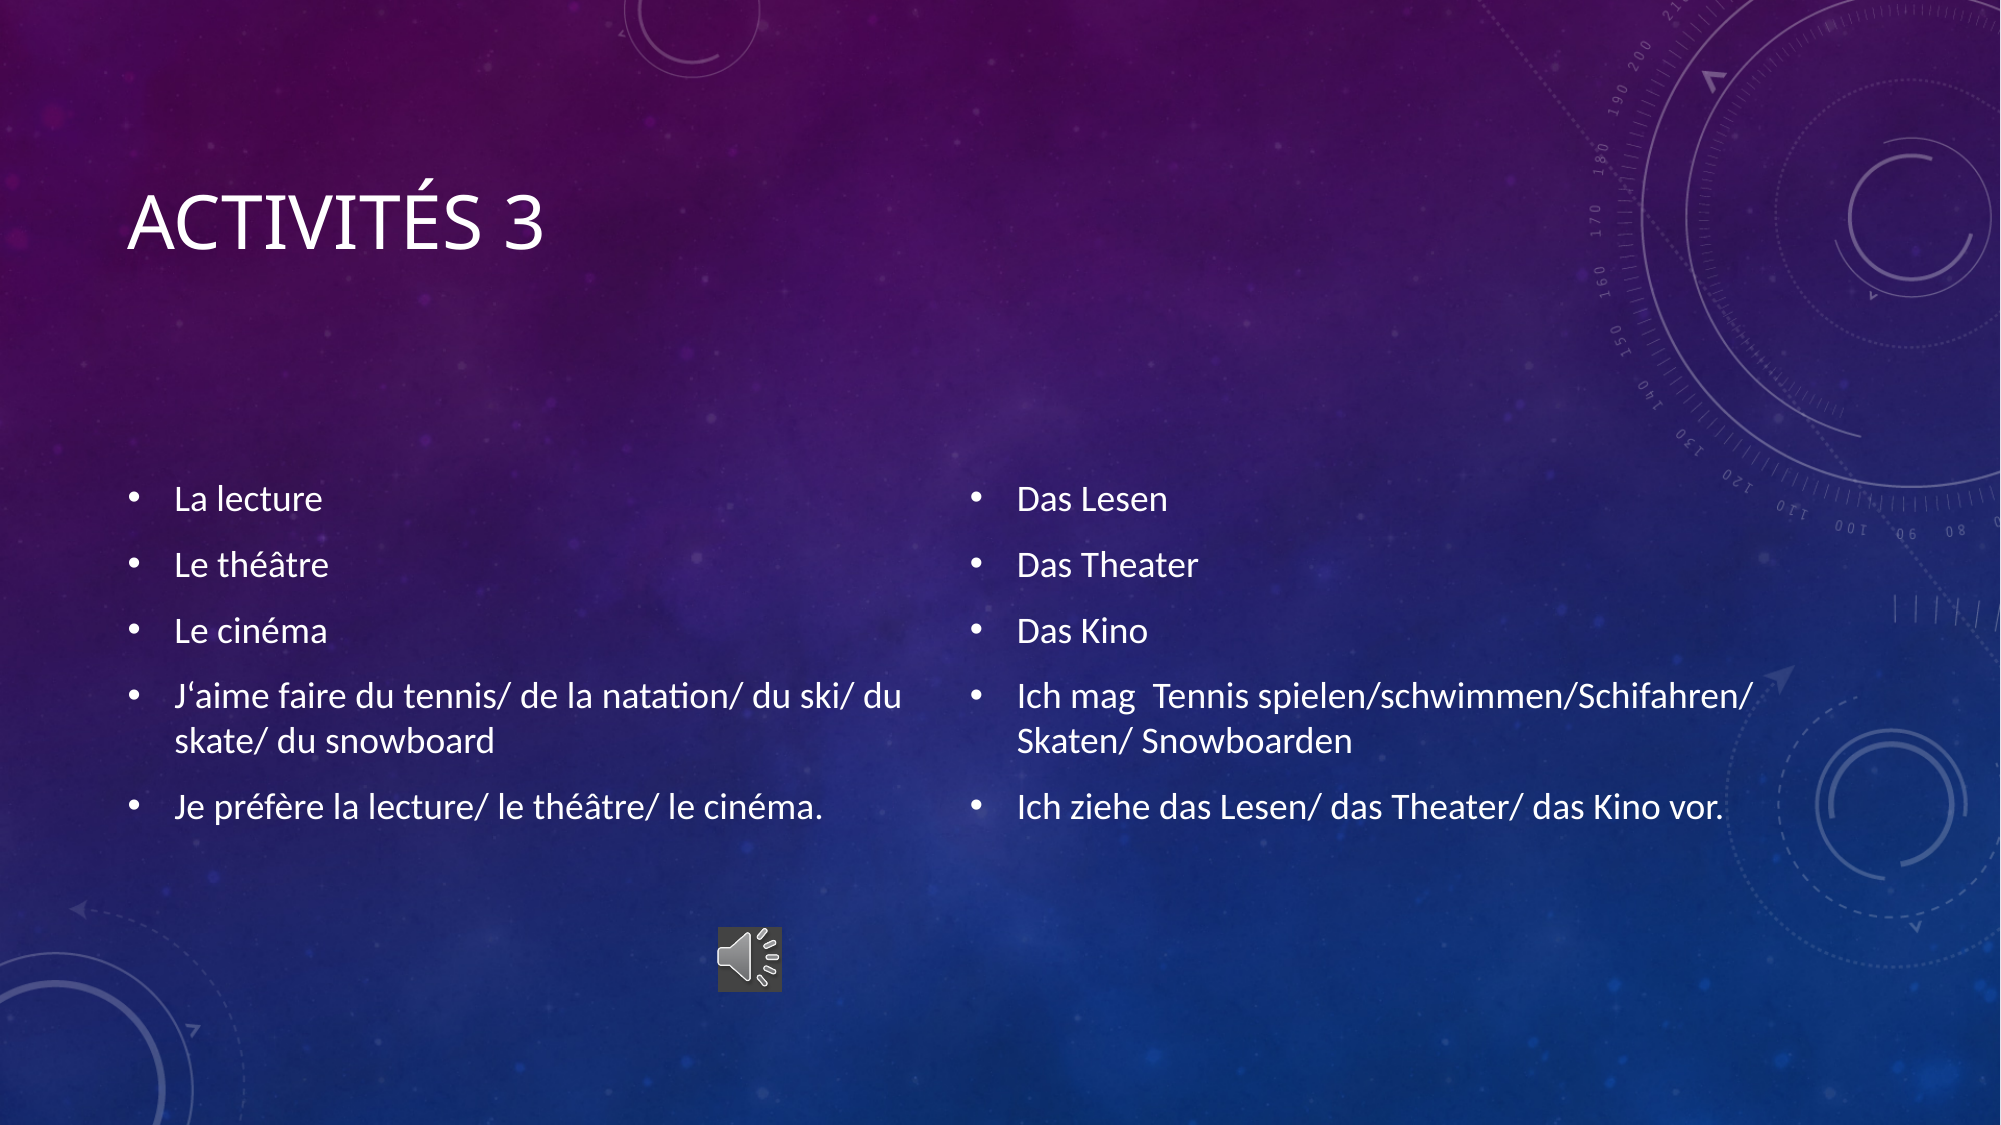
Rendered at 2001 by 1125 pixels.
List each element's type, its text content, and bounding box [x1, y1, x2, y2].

list Das Lesen Das Theater Das Kino Ich mag Tennis spielen/schwimmen/Schifahren/ Skaten/ Snowboarden Ich ziehe das Lesen/ das Theater/ das Kino vor. [955, 351, 1775, 950]
list La lecture Le théâtre Le cinéma J‘aime faire du tennis/ de la natation/ du ski/ du skate/ du snowboard Je préfère la lecture/ le théâtre/ le cinéma. [112, 351, 932, 950]
picture [0, 0, 2001, 1125]
title Activités 3 [112, 99, 1775, 339]
